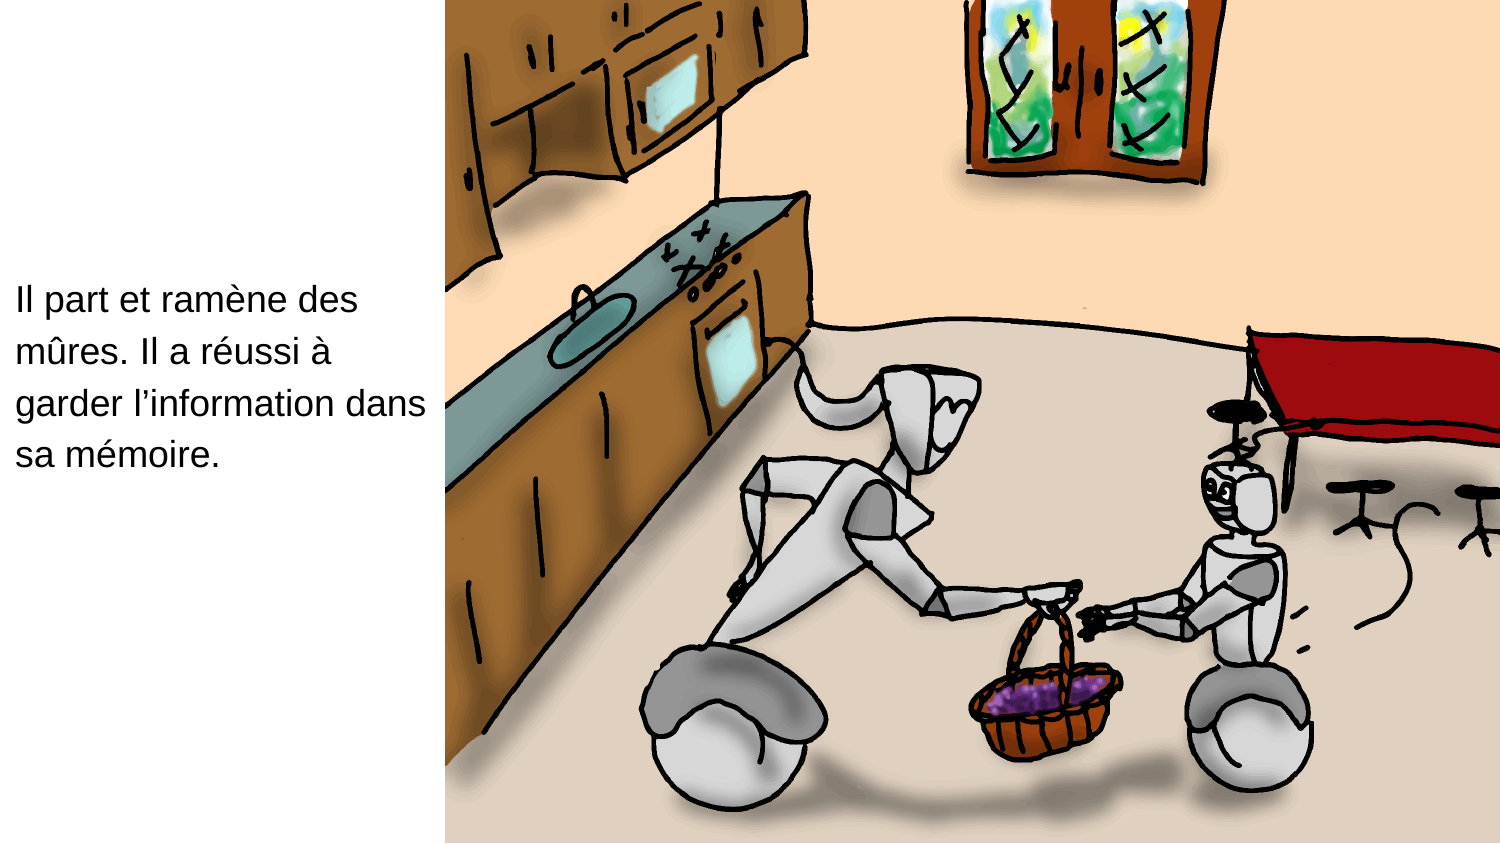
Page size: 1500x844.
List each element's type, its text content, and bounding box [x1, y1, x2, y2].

text_box Il part et ramène des mûres. Il a réussi à garder l’information dans sa mémoire. [0, 253, 439, 542]
picture [444, 0, 1500, 843]
